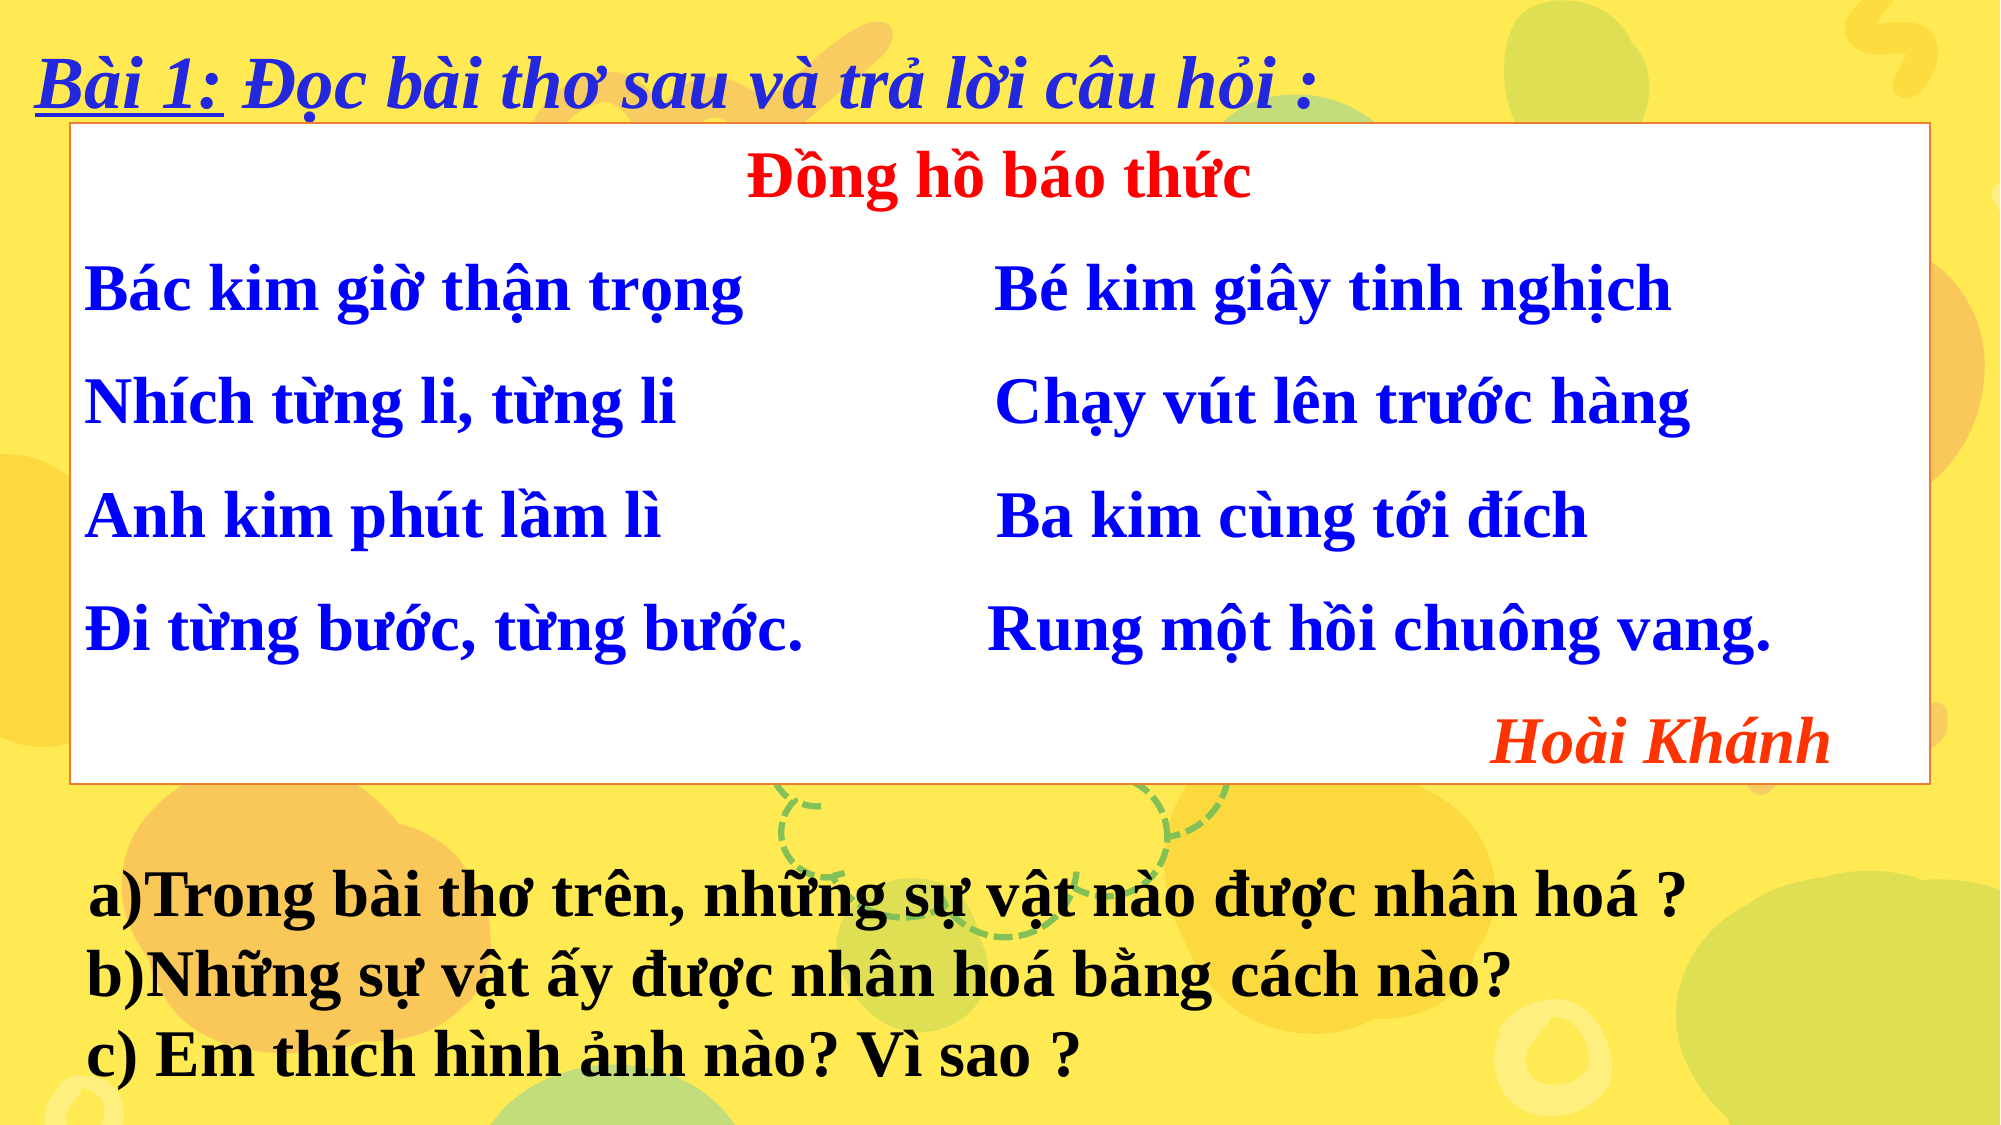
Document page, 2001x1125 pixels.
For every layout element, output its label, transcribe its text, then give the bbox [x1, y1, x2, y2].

text_box a)Trong bài thơ trên, những sự vật nào được nhân hoá ? b)Những sự vật ấy được nhân hoá bằng cách nào? c) Em thích hình ảnh nào? Vì sao ? [55, 842, 2000, 1097]
text_box Đồng hồ báo thức Bác kim giờ thận trọng Bé kim giây tinh nghịch Nhích từng li, từng li Chạy vút lên trước hàng Anh kim phút lầm lì Ba kim cùng tới đích Đi từng bước, từng bước. Rung một hồi chuông vang. Hoài Khánh [69, 122, 1931, 785]
text_box [775, 785, 1228, 842]
text_box Bài 1: Đọc bài thơ sau và trả lời câu hỏi : [19, 0, 1395, 132]
